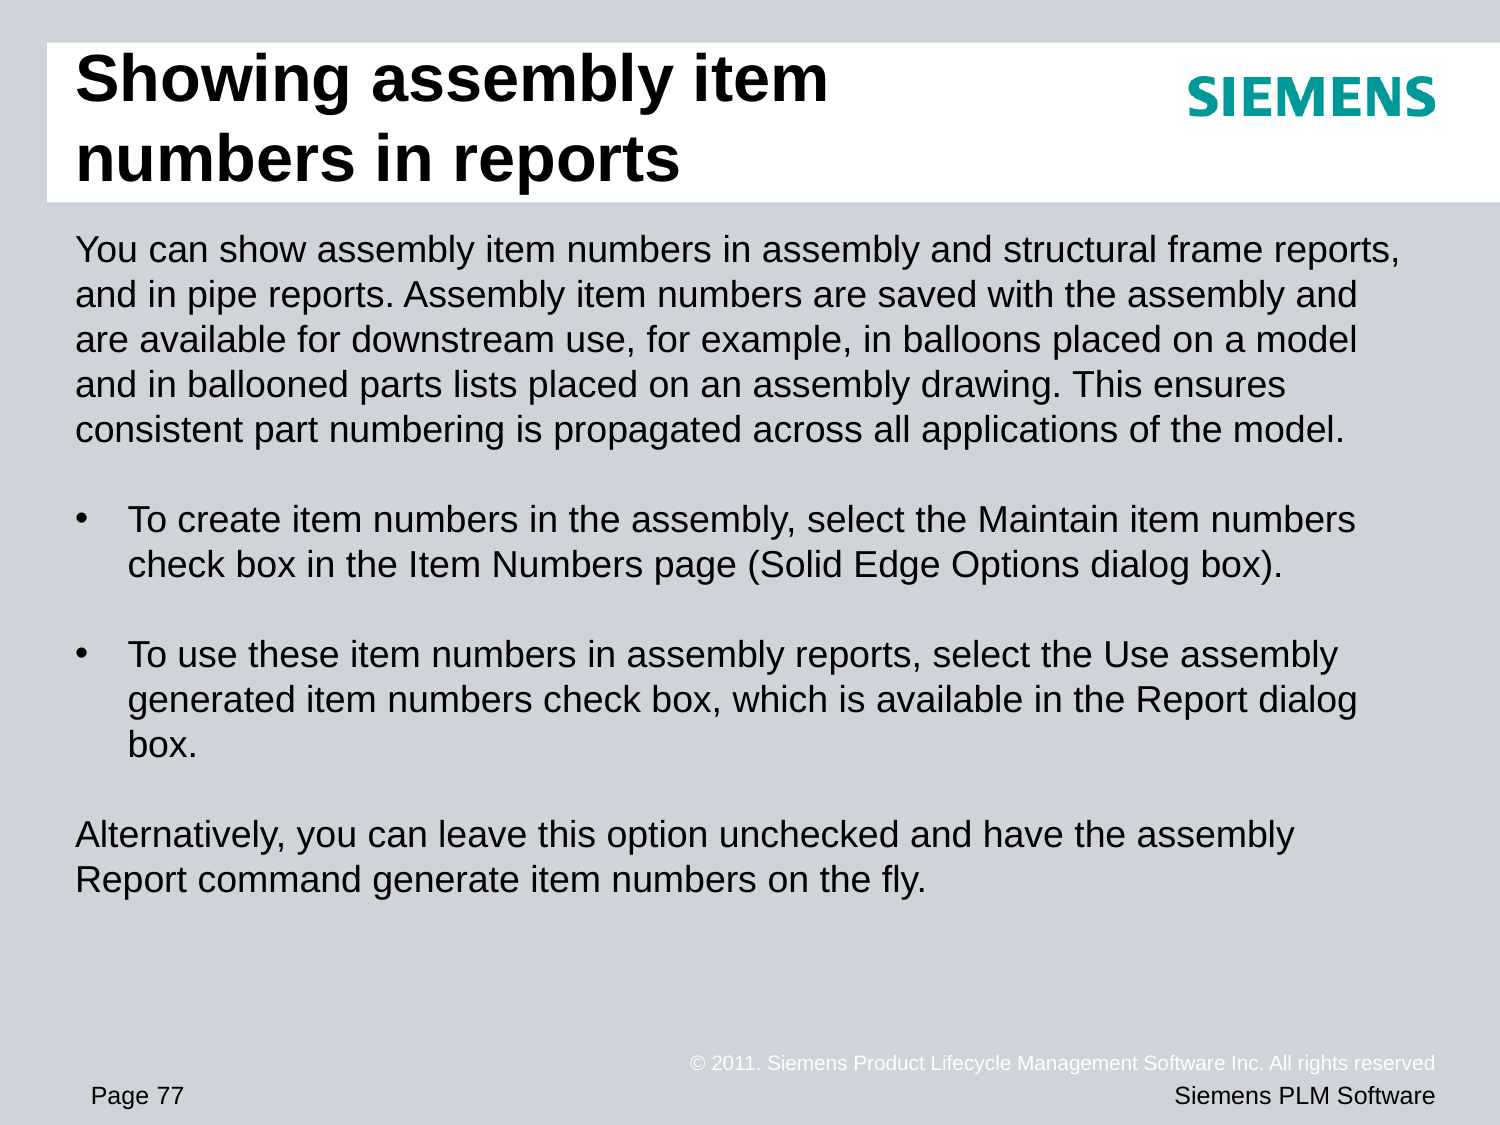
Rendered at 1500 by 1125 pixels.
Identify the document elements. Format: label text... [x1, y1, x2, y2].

picture [1181, 69, 1444, 123]
title Showing assembly item numbers in reports [74, 62, 1095, 196]
list You can show assembly item numbers in assembly and structural frame reports, and in pipe reports. Assembly item numbers are saved with the assembly and are available for downstream use, for example, in balloons placed on a model and in ballooned parts lists placed on an assembly drawing. This ensures consistent part numbering is propagated across all applications of the model. To create item numbers in the assembly, select the Maintain item numbers check box in the Item Numbers page (Solid Edge Options dialog box). To use these item numbers in assembly reports, select the Use assembly generated item numbers check box, which is available in the Report dialog box. Alternatively, you can leave this option unchecked and have the assembly Report command generate item numbers on the fly. [74, 224, 1413, 1038]
